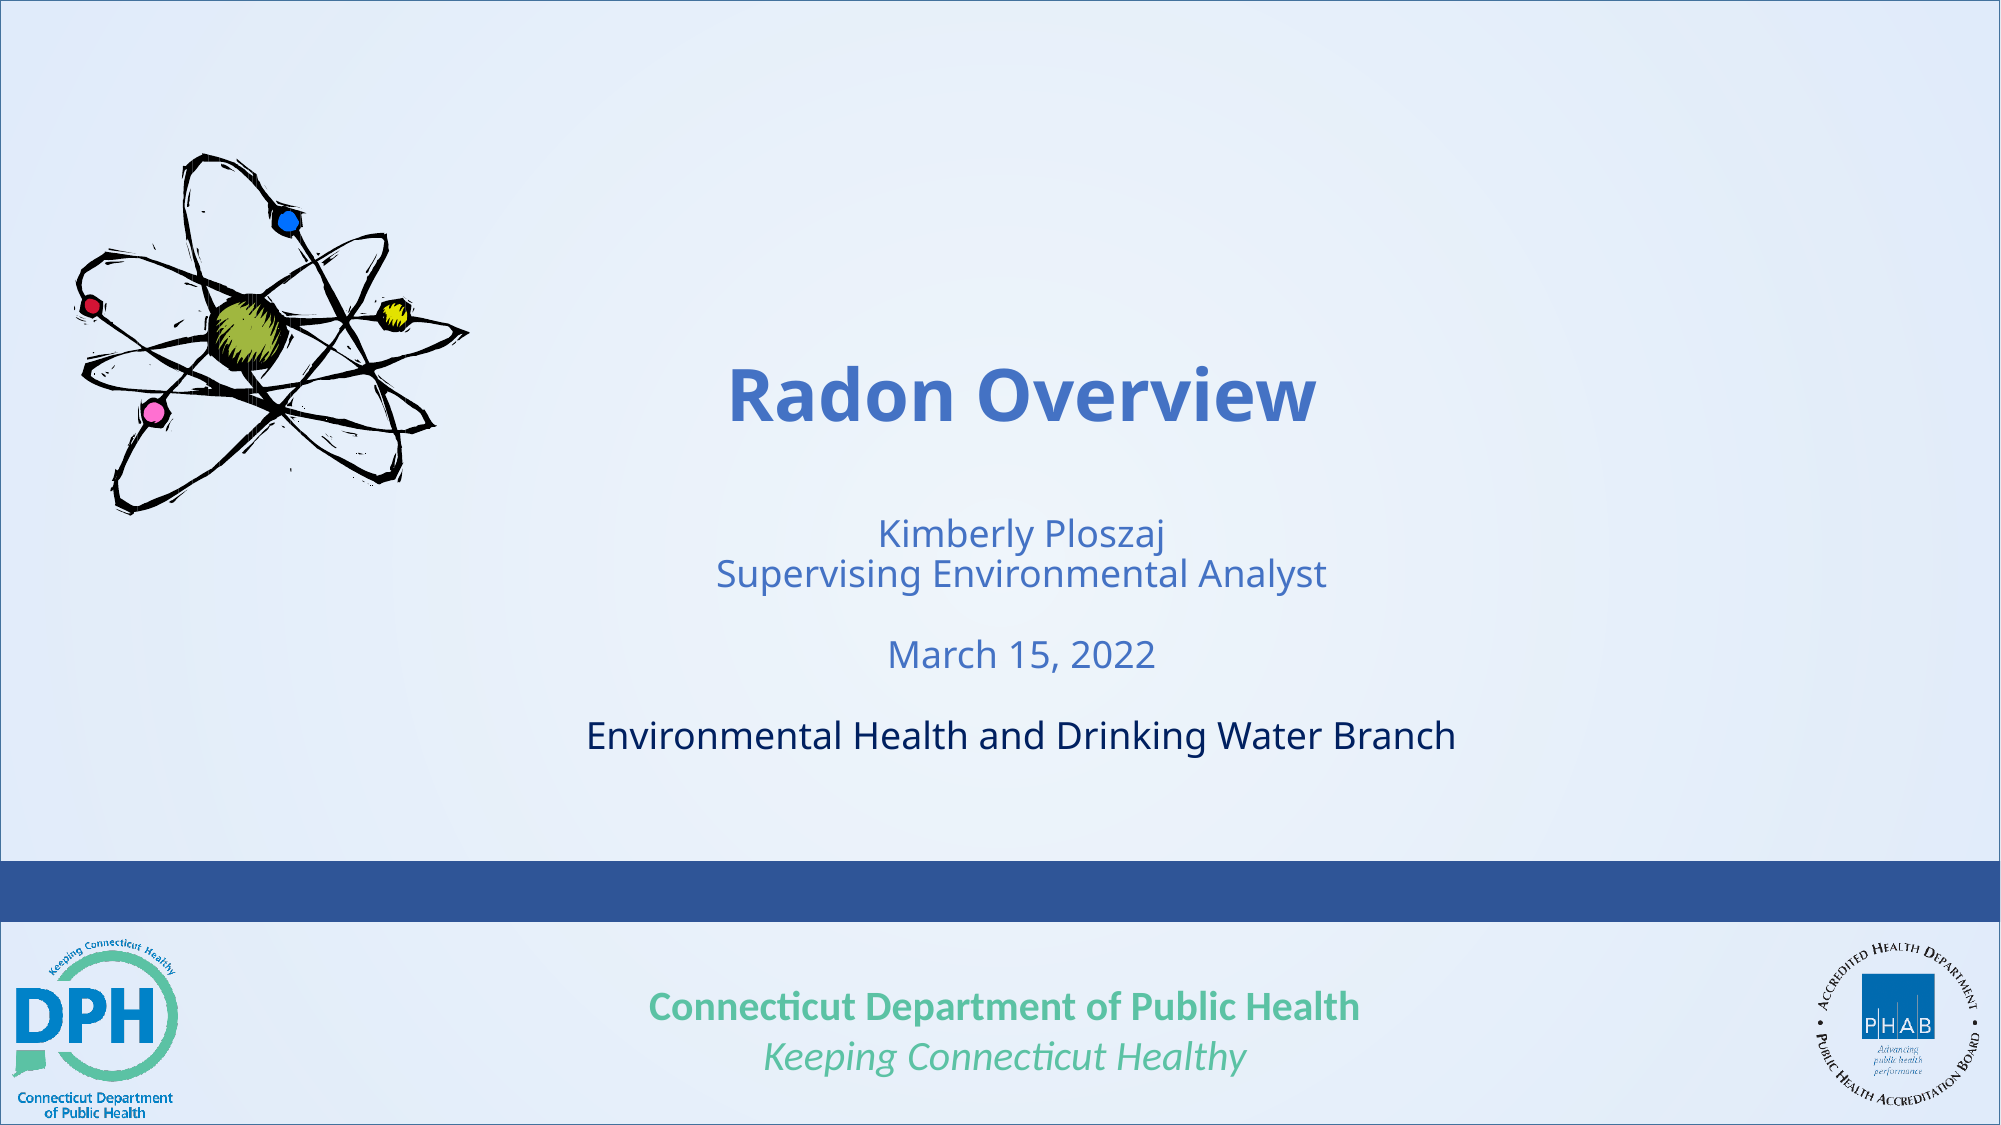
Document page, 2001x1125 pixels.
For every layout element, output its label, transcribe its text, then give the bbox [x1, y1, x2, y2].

picture [3, 933, 184, 1125]
picture [74, 153, 470, 516]
picture [1795, 929, 2000, 1117]
title Radon Overview Kimberly Ploszaj Supervising Environmental Analyst March 15, 2022 Environmental Health and Drinking Water Branch [271, 108, 1772, 842]
